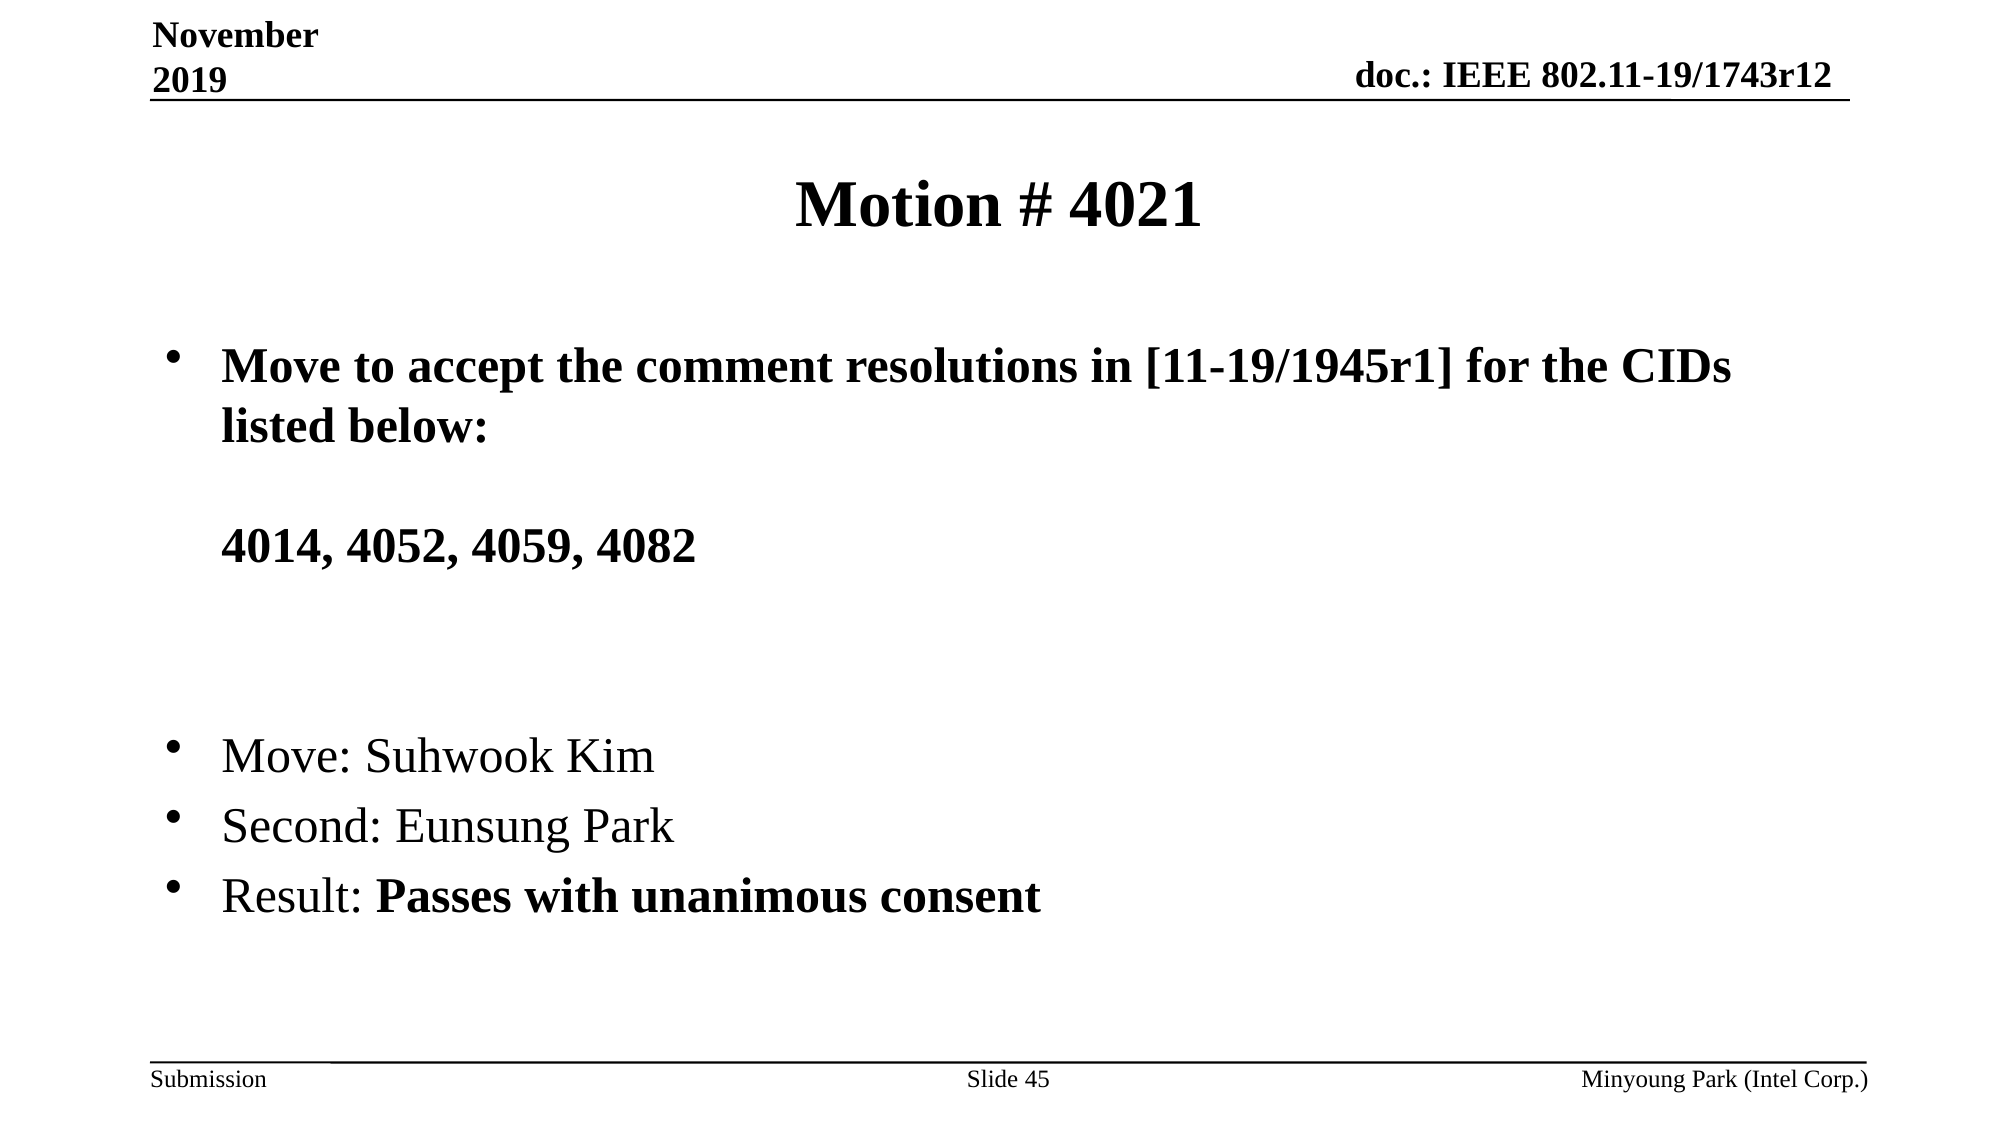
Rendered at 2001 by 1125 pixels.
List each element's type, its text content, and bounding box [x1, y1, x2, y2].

title Motion # 4021 [150, 112, 1850, 288]
footer Minyoung Park (Intel Corp.) [1266, 1061, 1869, 1093]
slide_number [152, 54, 347, 101]
list Move to accept the comment resolutions in [11-19/1945r1] for the CIDs listed below: 4014, 4052, 4059, 4082 Move: Suhwook Kim Second: Eunsung Park Result: Passes with unanimous consent [150, 324, 1850, 1000]
slide_number Slide 45 [964, 1061, 1053, 1093]
